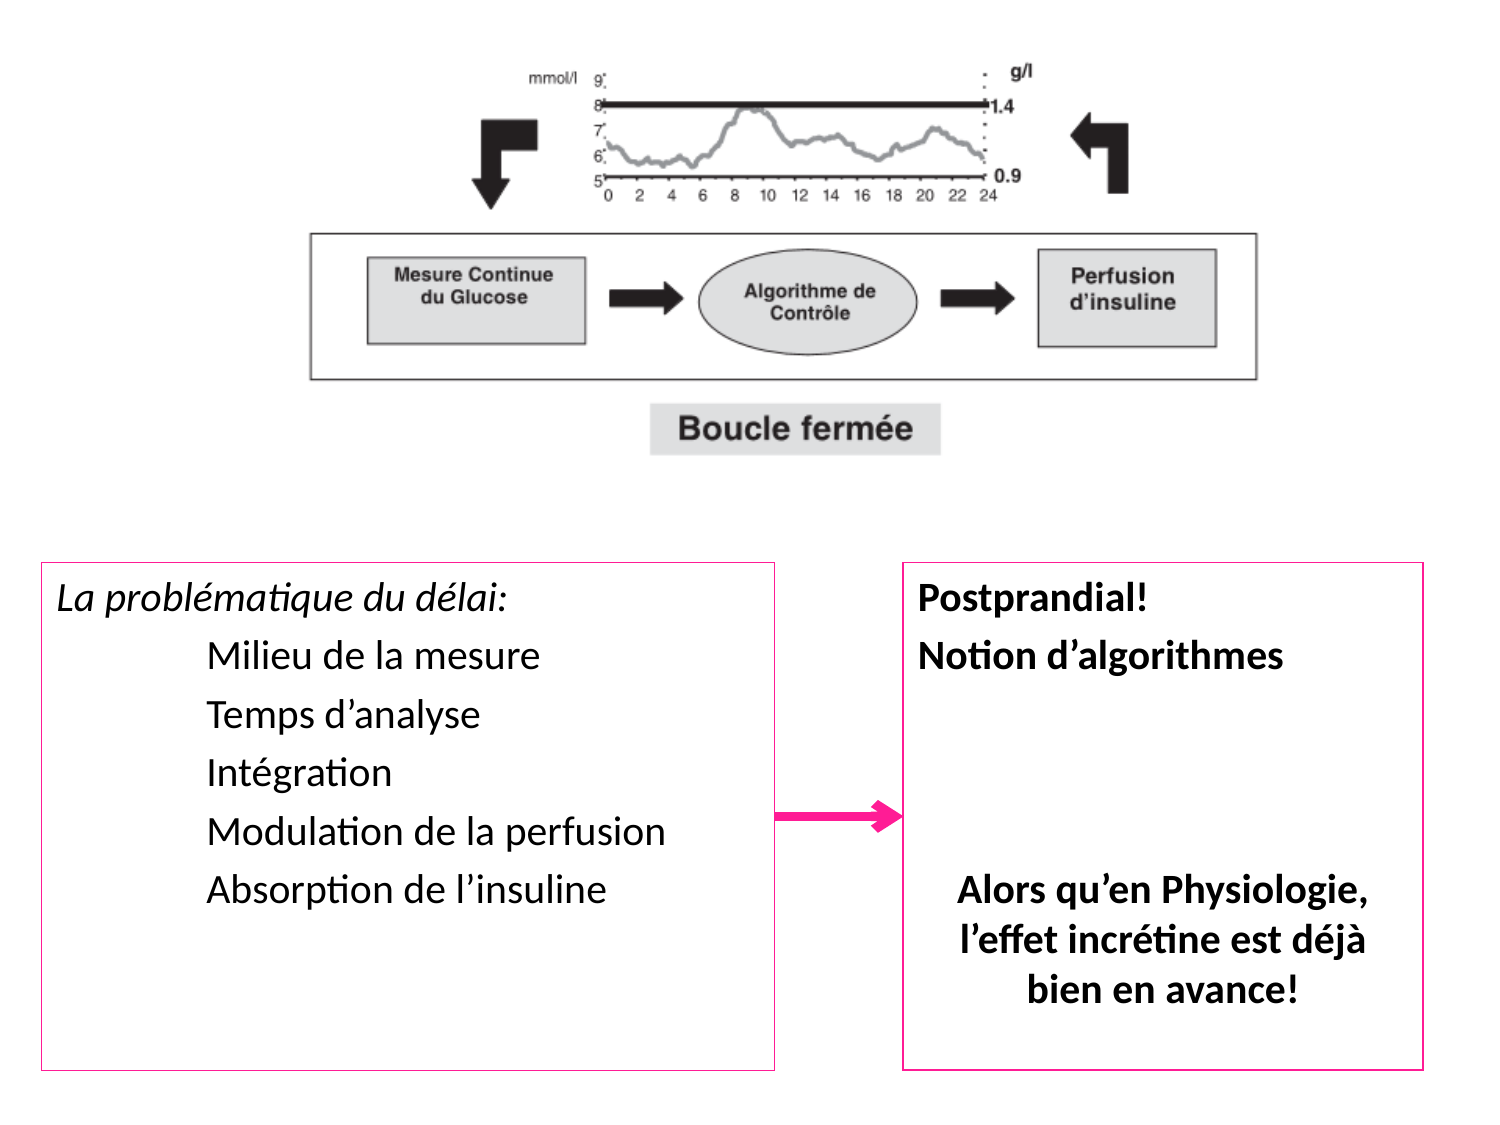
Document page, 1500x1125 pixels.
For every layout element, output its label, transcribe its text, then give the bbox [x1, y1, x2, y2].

picture [241, 42, 1307, 462]
list La problématique du délai: Milieu de la mesure Temps d’analyse Intégration Modulation de la perfusion Absorption de l’insuline [41, 562, 775, 1071]
text_box Postprandial! Notion d’algorithmes Alors qu’en Physiologie, l’effet incrétine est déjà bien en avance! [903, 562, 1424, 1071]
